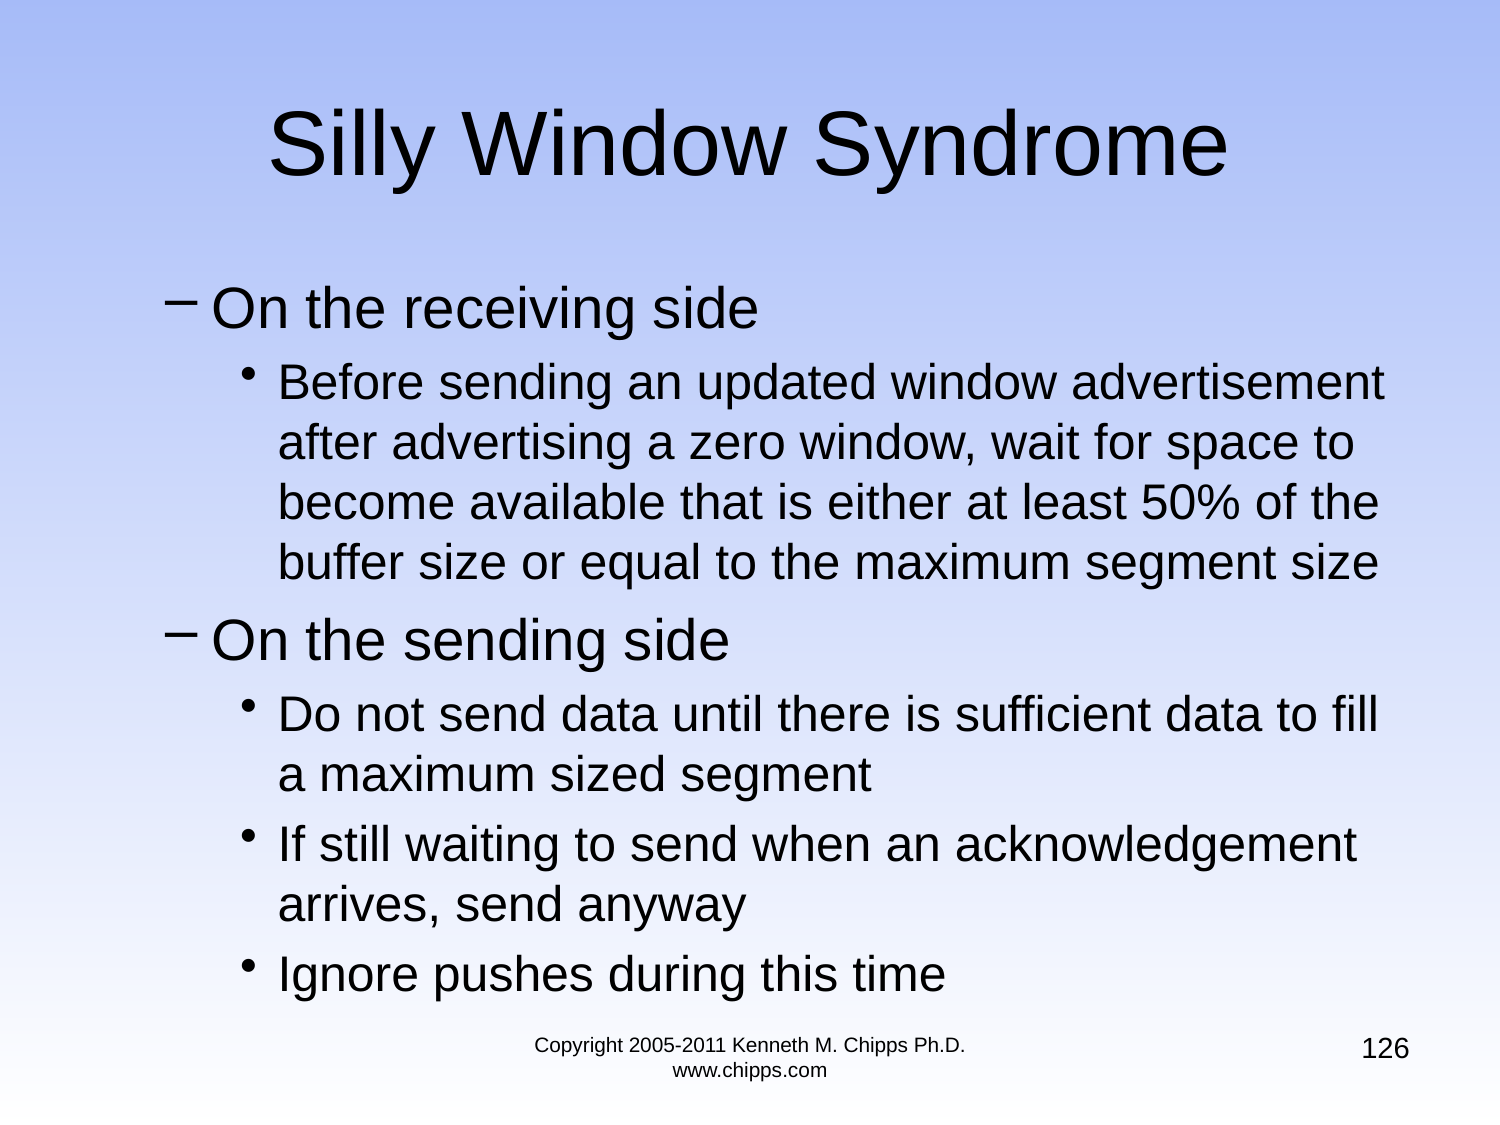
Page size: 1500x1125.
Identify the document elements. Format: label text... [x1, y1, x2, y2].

title Silly Window Syndrome [74, 44, 1426, 233]
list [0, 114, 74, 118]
slide_number 126 [1074, 1021, 1426, 1101]
footer Copyright 2005-2011 Kenneth M. Chipps Ph.D. www.chipps.com [449, 1024, 1051, 1103]
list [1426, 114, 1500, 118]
list On the receiving side Before sending an updated window advertisement after advertising a zero window, wait for space to become available that is either at least 50% of the buffer size or equal to the maximum segment size On the sending side Do not send data until there is sufficient data to fill a maximum sized segment If still waiting to send when an acknowledgement arrives, send anyway Ignore pushes during this time [74, 262, 1426, 1006]
